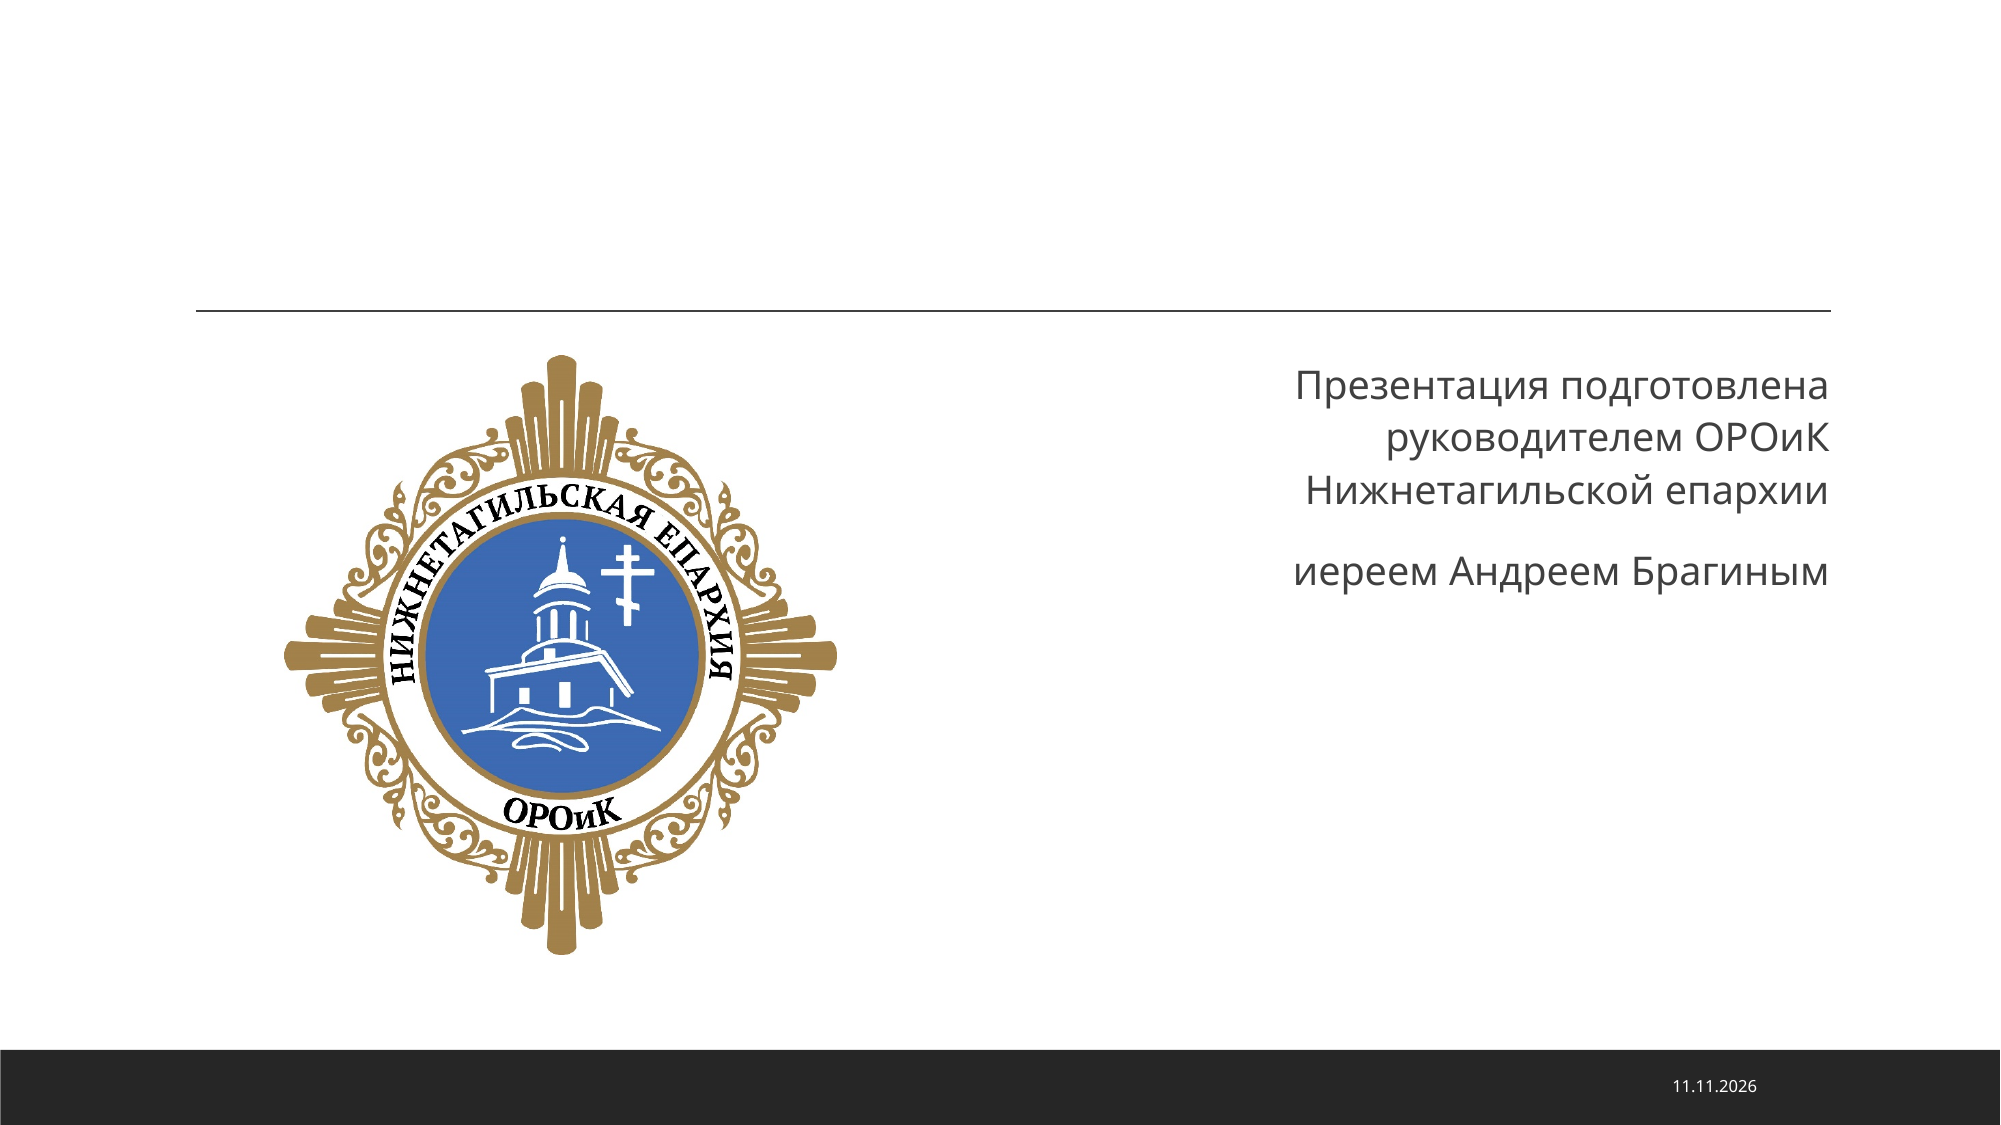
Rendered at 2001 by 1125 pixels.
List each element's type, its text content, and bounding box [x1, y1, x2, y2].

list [283, 355, 838, 956]
list Презентация подготовлена руководителем ОРОиК Нижнетагильской епархии иереем Андреем Брагиным [1068, 347, 1830, 963]
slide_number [1348, 1057, 1773, 1118]
